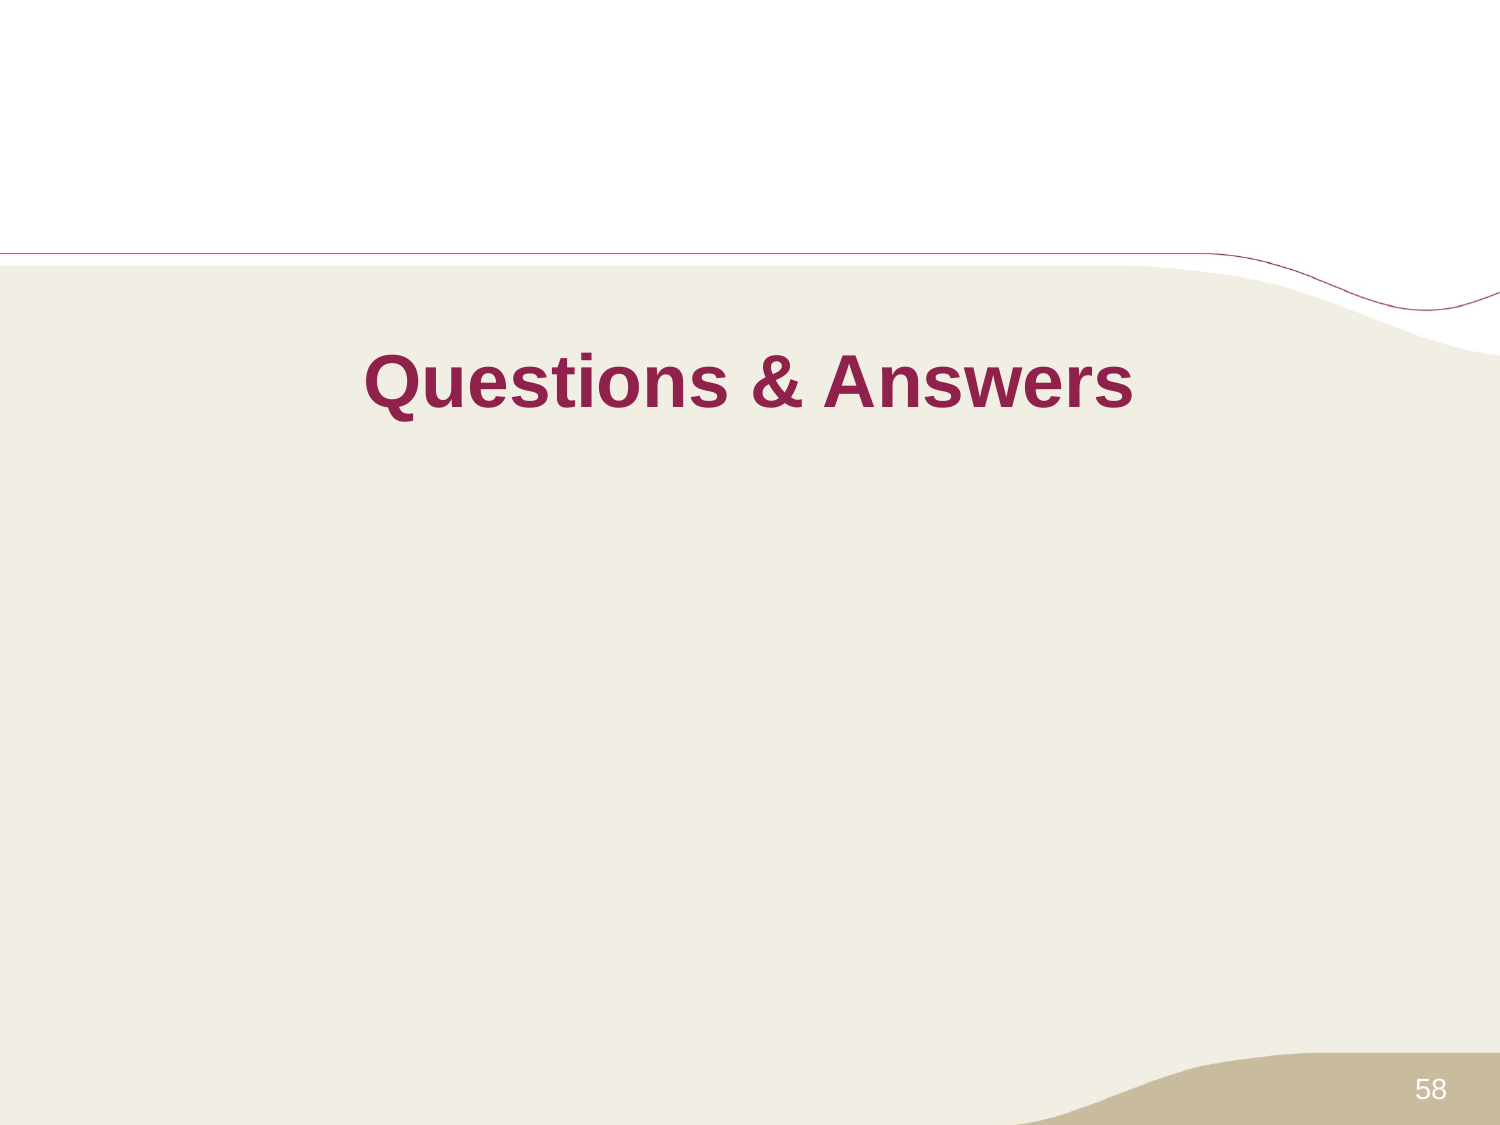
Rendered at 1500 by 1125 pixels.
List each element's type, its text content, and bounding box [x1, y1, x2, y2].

slide_number 58 [1149, 1062, 1463, 1113]
picture [0, 0, 1500, 1125]
list Questions & Answers [112, 324, 1388, 1001]
